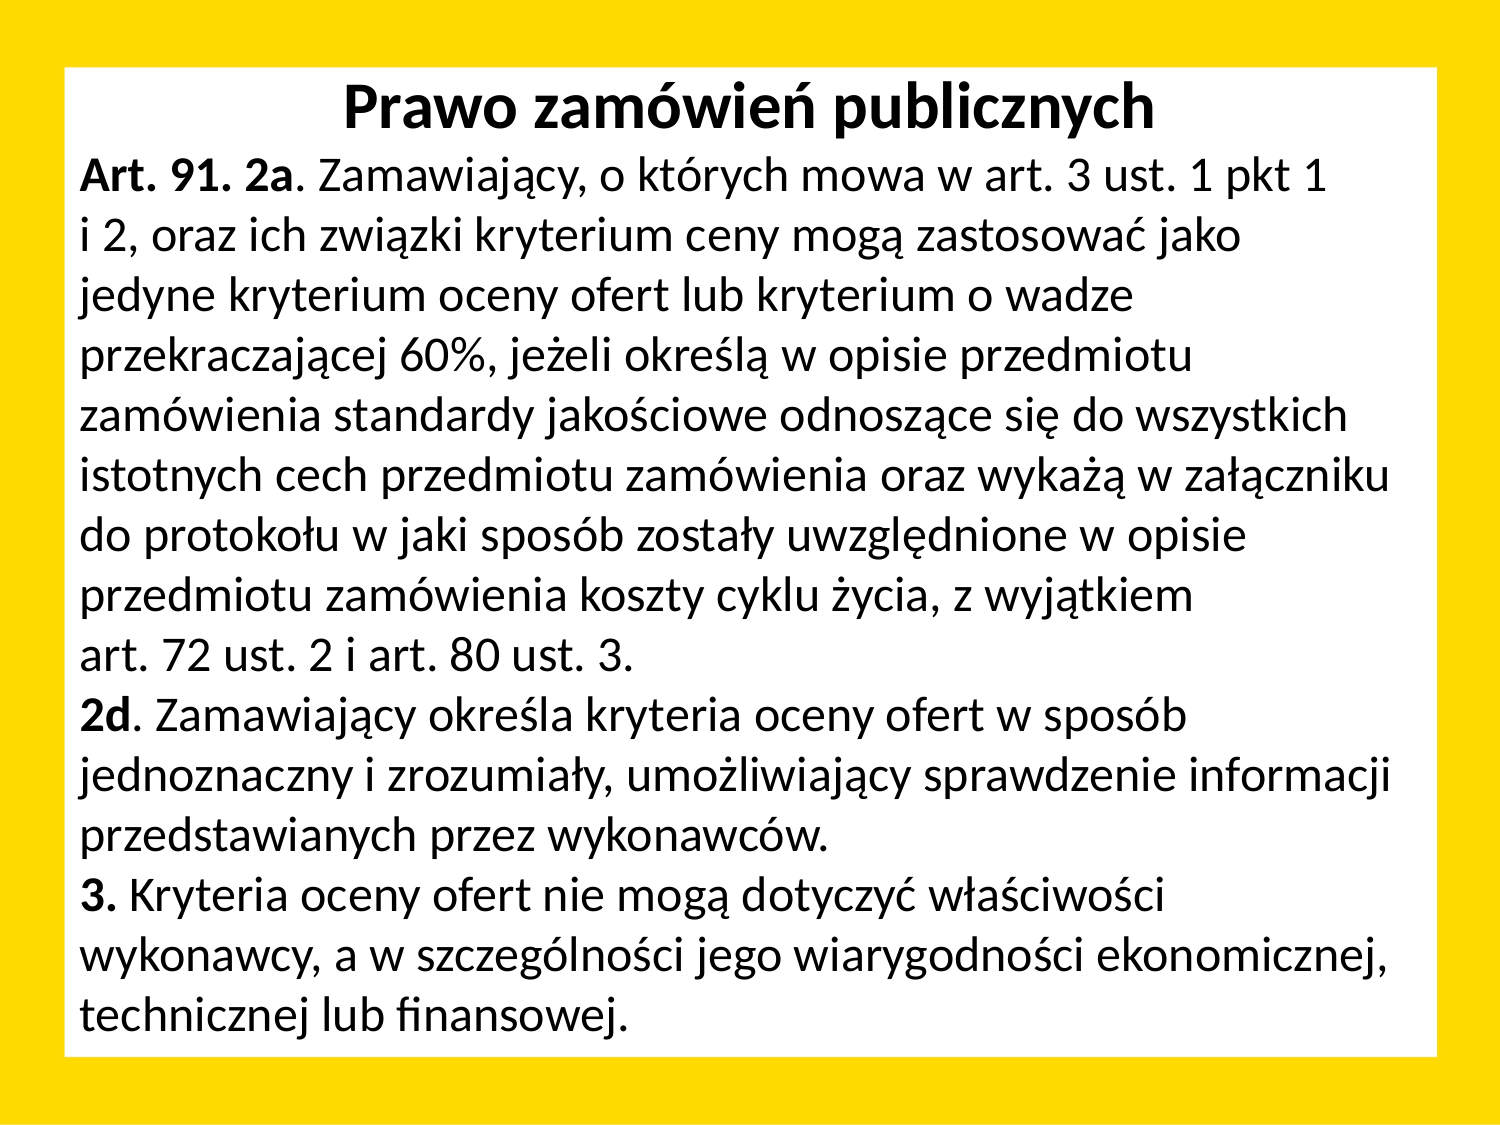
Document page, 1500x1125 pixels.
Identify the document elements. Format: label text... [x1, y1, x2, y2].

picture [0, 0, 1500, 1125]
text_box Prawo zamówień publicznych Art. 91. 2a. Zamawiający, o których mowa w art. 3 ust. 1 pkt 1 i 2, oraz ich związki kryterium ceny mogą zastosować jako jedyne kryterium oceny ofert lub kryterium o wadze przekraczającej 60%, jeżeli określą w opisie przedmiotu zamówienia standardy jakościowe odnoszące się do wszystkich istotnych cech przedmiotu zamówienia oraz wykażą w załączniku do protokołu w jaki sposób zostały uwzględnione w opisie przedmiotu zamówienia koszty cyklu życia, z wyjątkiem art. 72 ust. 2 i art. 80 ust. 3. 2d. Zamawiający określa kryteria oceny ofert w sposób jednoznaczny i zrozumiały, umożliwiający sprawdzenie informacji przedstawianych przez wykonawców. 3. Kryteria oceny ofert nie mogą dotyczyć właściwości wykonawcy, a w szczególności jego wiarygodności ekonomicznej, technicznej lub finansowej. [64, 54, 1436, 1050]
